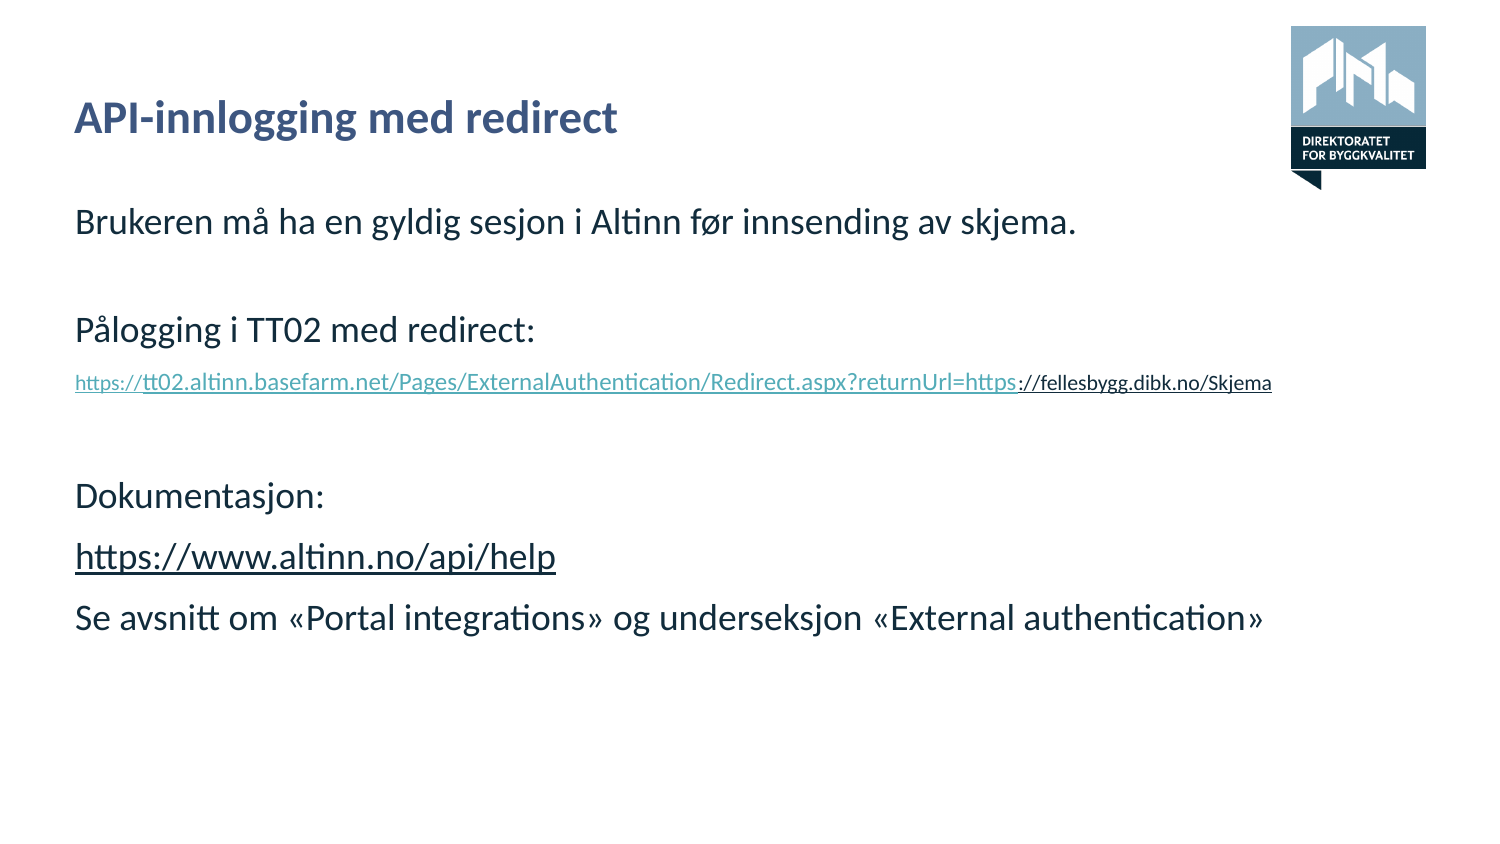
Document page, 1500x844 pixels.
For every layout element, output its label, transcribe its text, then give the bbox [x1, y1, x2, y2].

title API-innlogging med redirect [74, 0, 1258, 143]
list Brukeren må ha en gyldig sesjon i Altinn før innsending av skjema. Pålogging i TT02 med redirect: https://tt02.altinn.basefarm.net/Pages/ExternalAuthentication/Redirect.aspx?returnUrl=https://fellesbygg.dibk.no/Skjema Dokumentasjon: https://www.altinn.no/api/help Se avsnitt om «Portal integrations» og underseksjon «External authentication» [75, 197, 1425, 754]
picture [1291, 26, 1426, 190]
